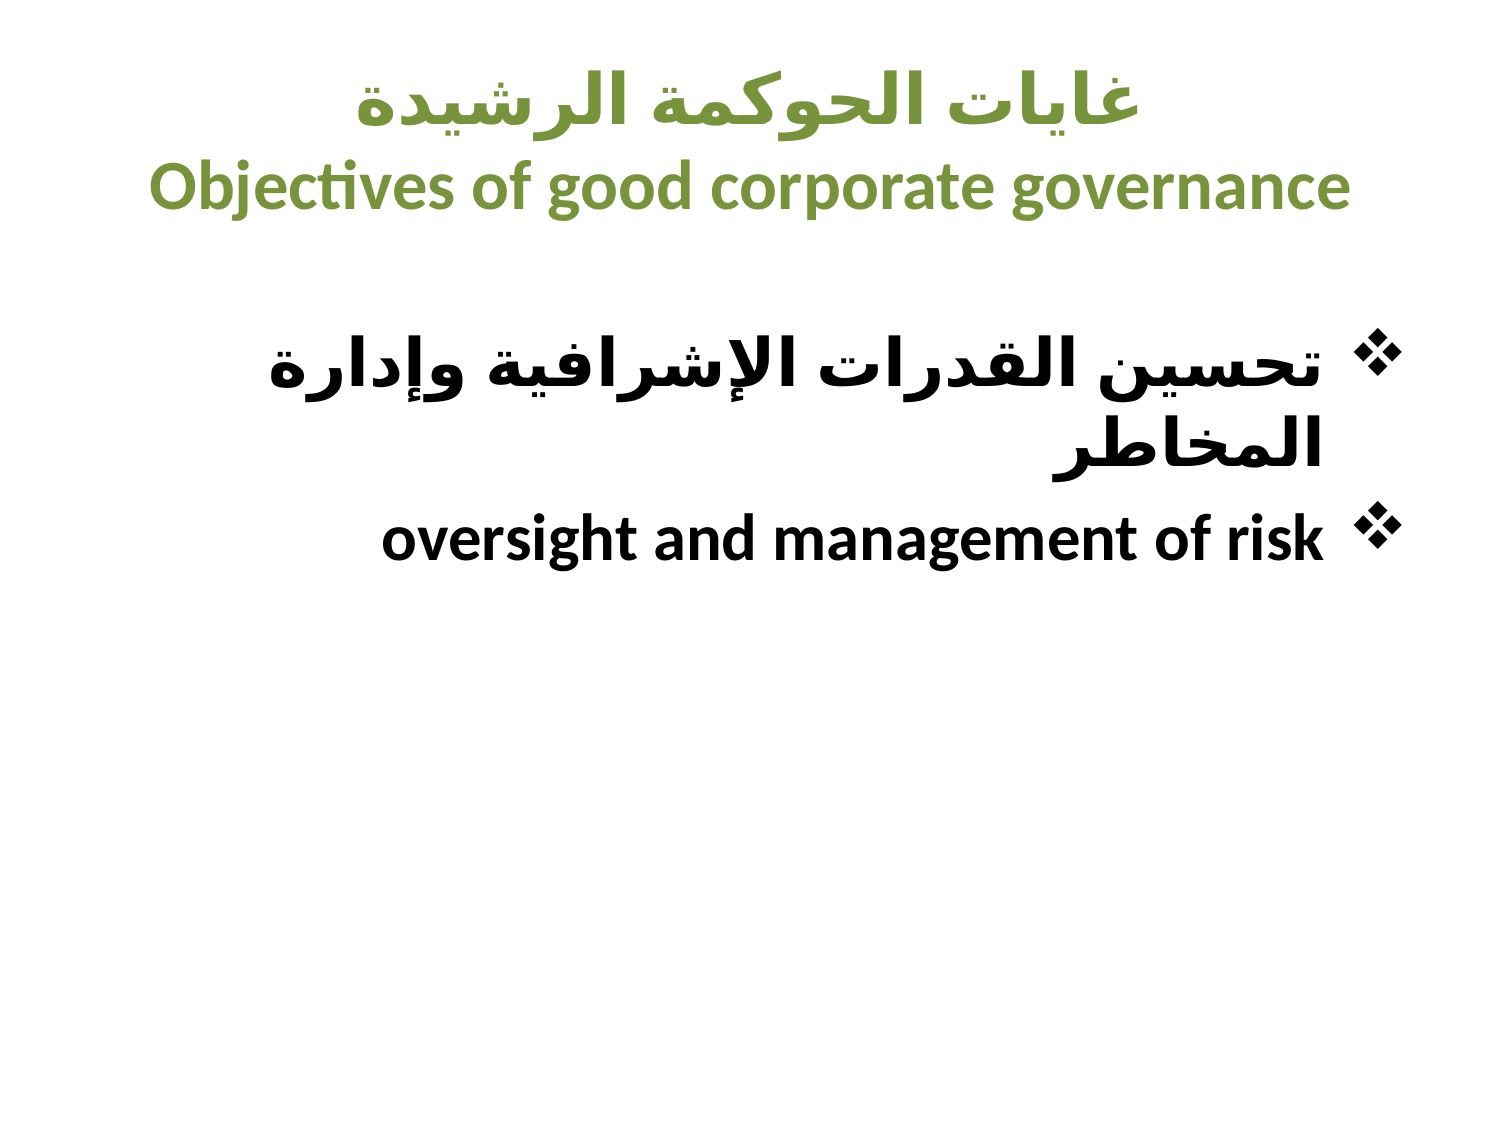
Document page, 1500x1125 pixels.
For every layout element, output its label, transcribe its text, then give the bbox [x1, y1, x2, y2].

list تحسين القدرات الإشرافية وإدارة المخاطر oversight and management of risk [75, 312, 1425, 1055]
title غايات الحوكمة الرشيدة Objectives of good corporate governance [75, 45, 1425, 233]
